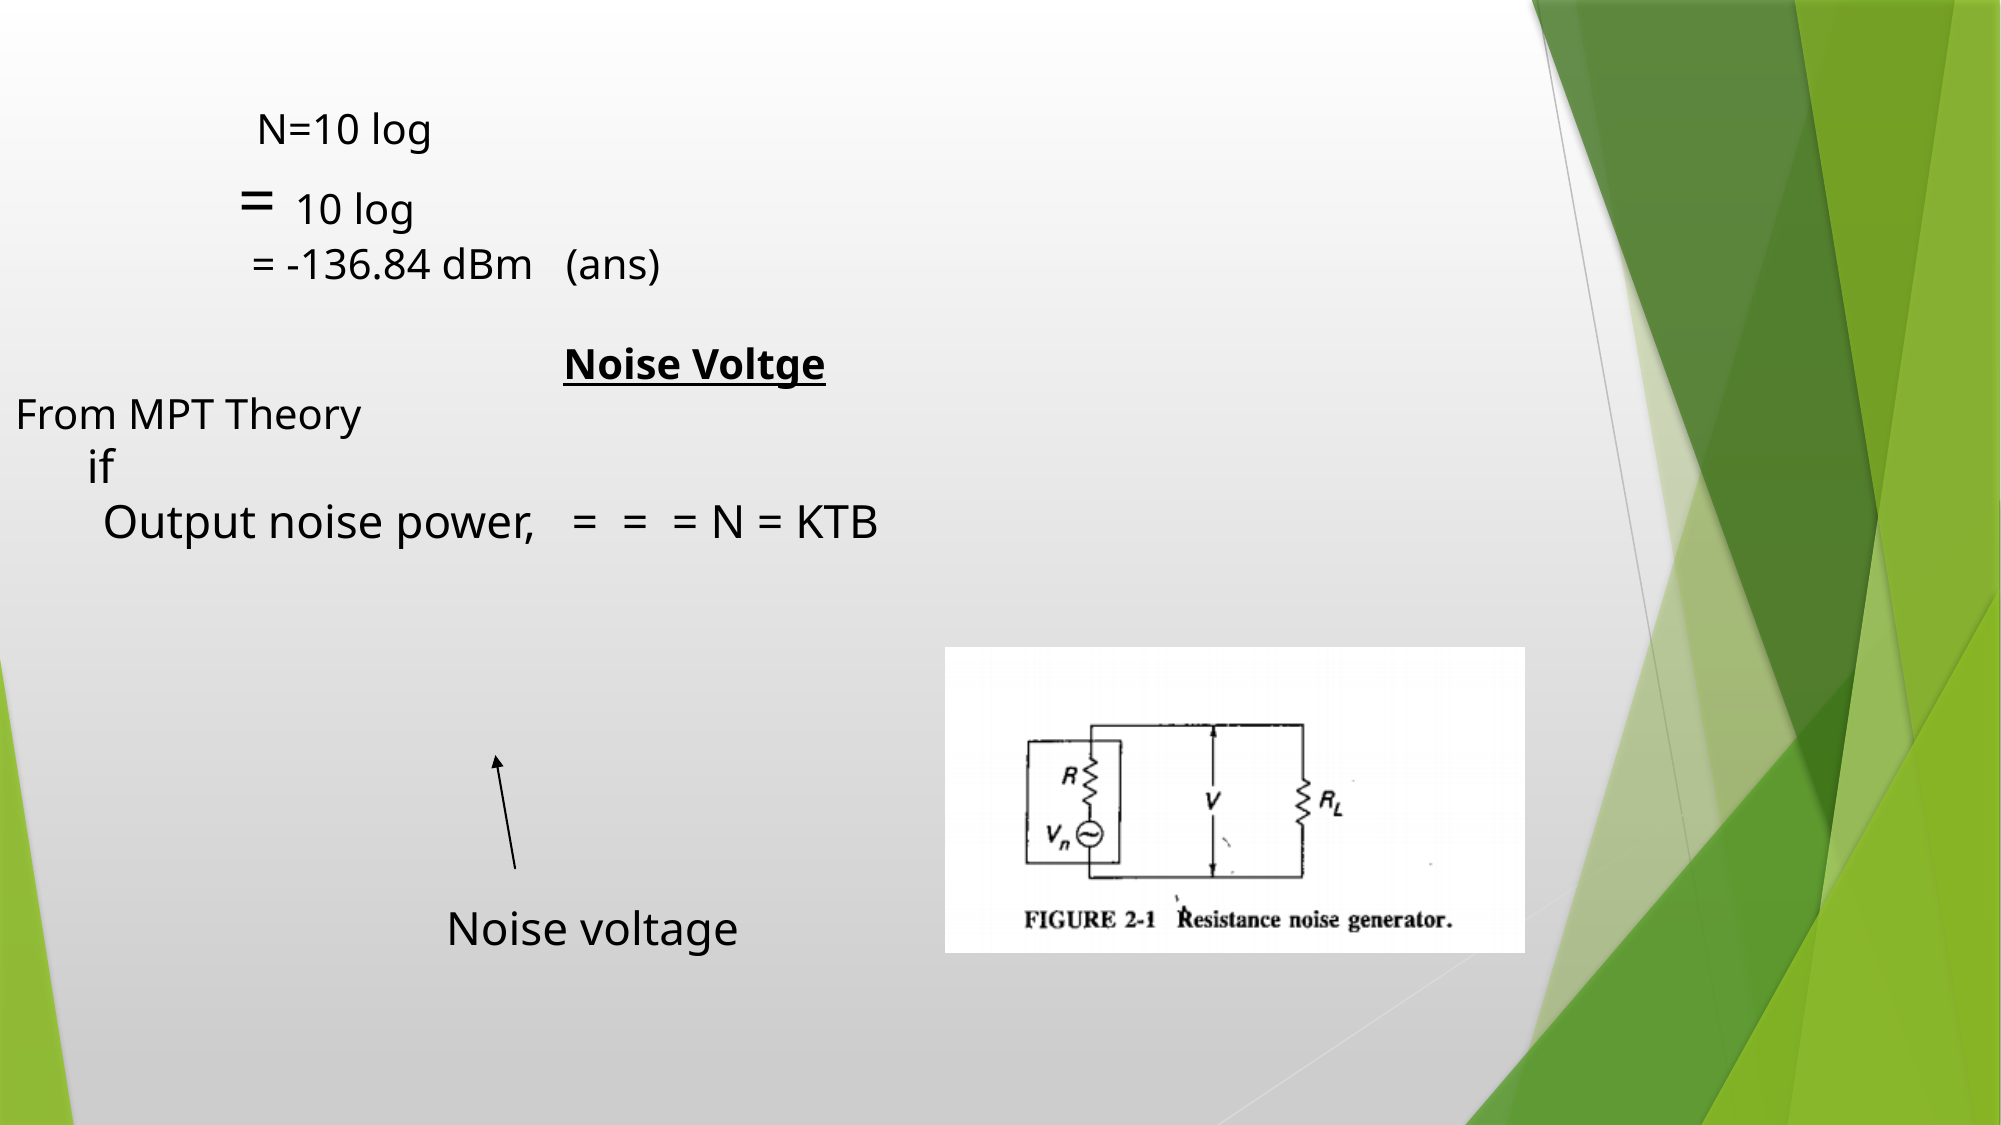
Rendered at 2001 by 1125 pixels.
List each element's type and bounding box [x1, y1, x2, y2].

picture [944, 647, 1526, 953]
text_box [494, 754, 516, 869]
